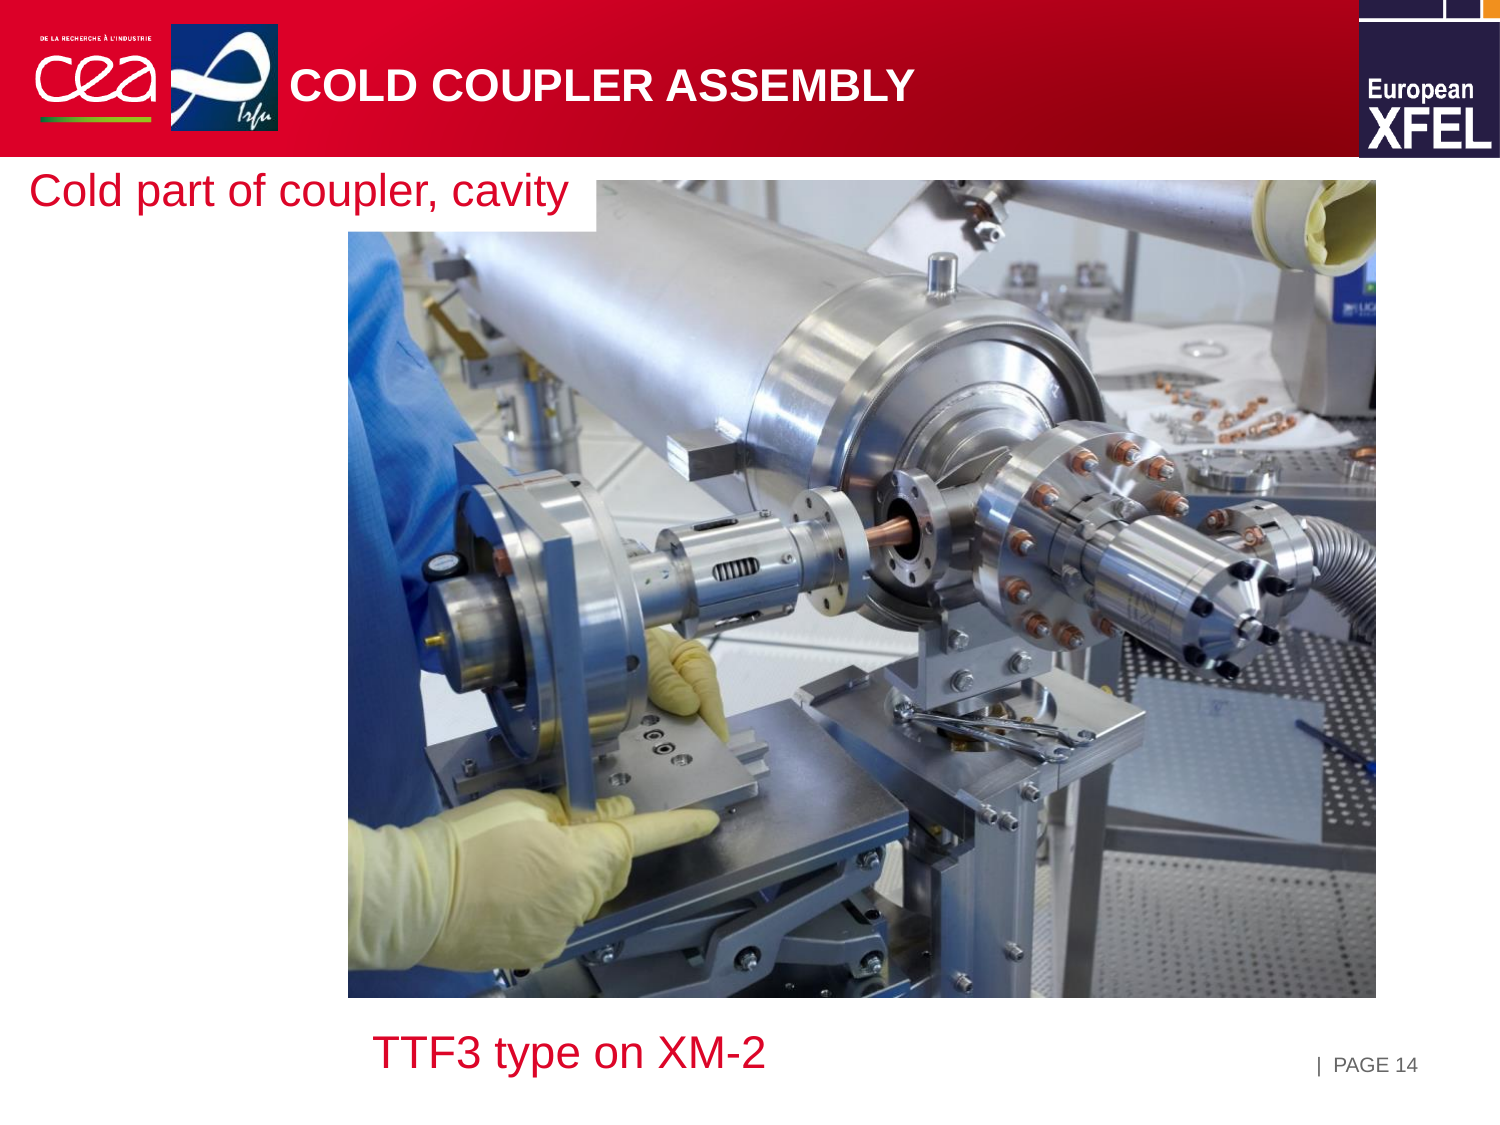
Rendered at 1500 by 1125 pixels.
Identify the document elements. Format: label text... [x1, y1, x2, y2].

list Cold part of coupler, cavity [0, 160, 597, 232]
title Cold COUPLER ASSEMBLY [289, 8, 1365, 158]
slide_number | PAGE 14 [1316, 1034, 1500, 1094]
picture [0, 0, 1500, 158]
list TTF3 type on XM-2 [0, 1023, 1108, 1086]
picture [348, 180, 1377, 998]
